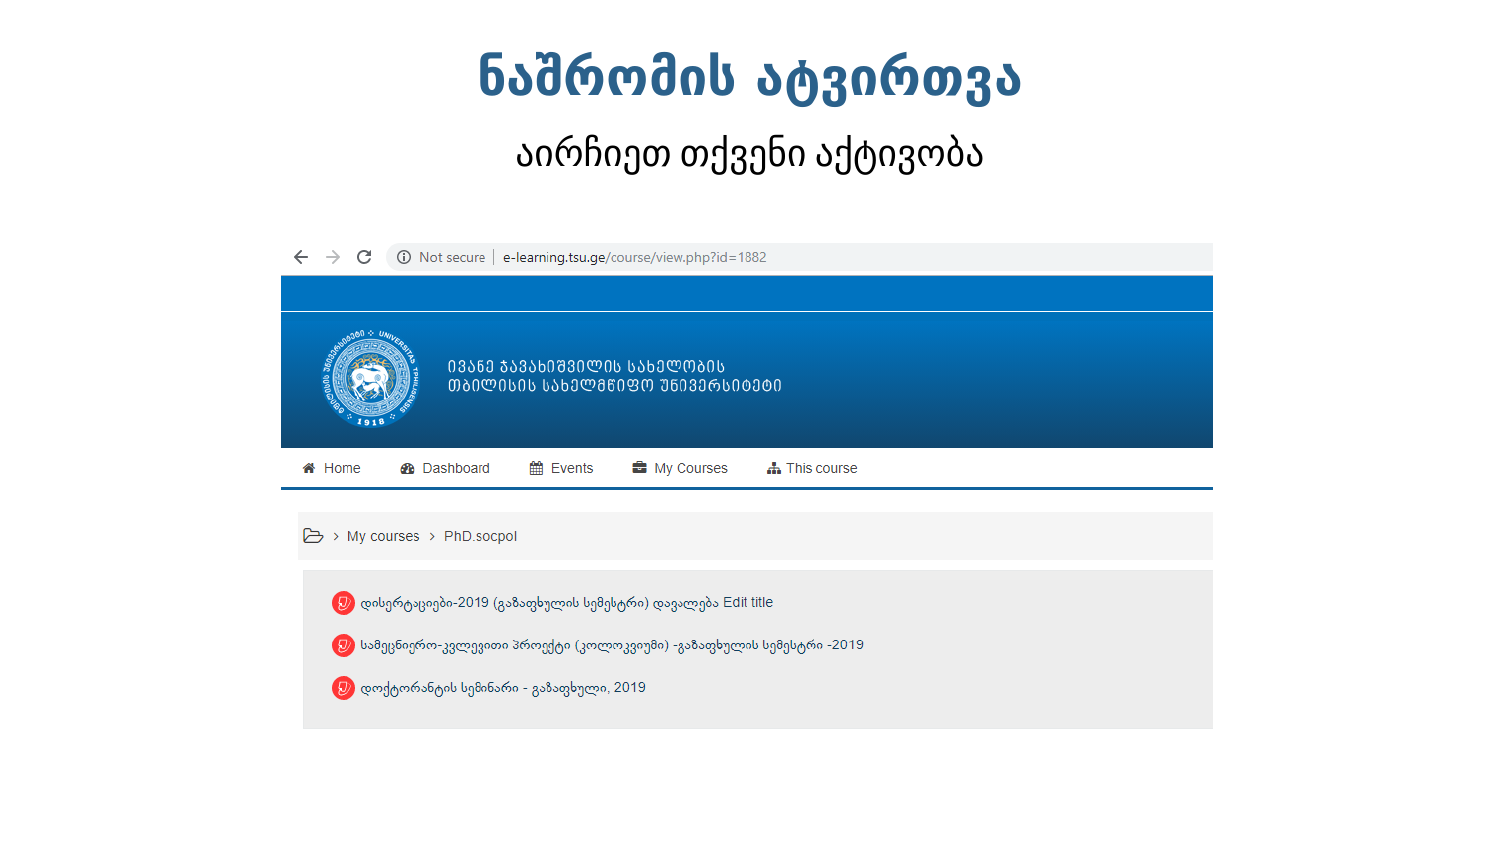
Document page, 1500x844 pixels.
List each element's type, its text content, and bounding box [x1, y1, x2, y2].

list აირჩიეთ თქვენი აქტივობა [186, 126, 1313, 772]
picture [281, 239, 1214, 802]
title ნაშრომის ატვირთვა [186, 49, 1313, 115]
